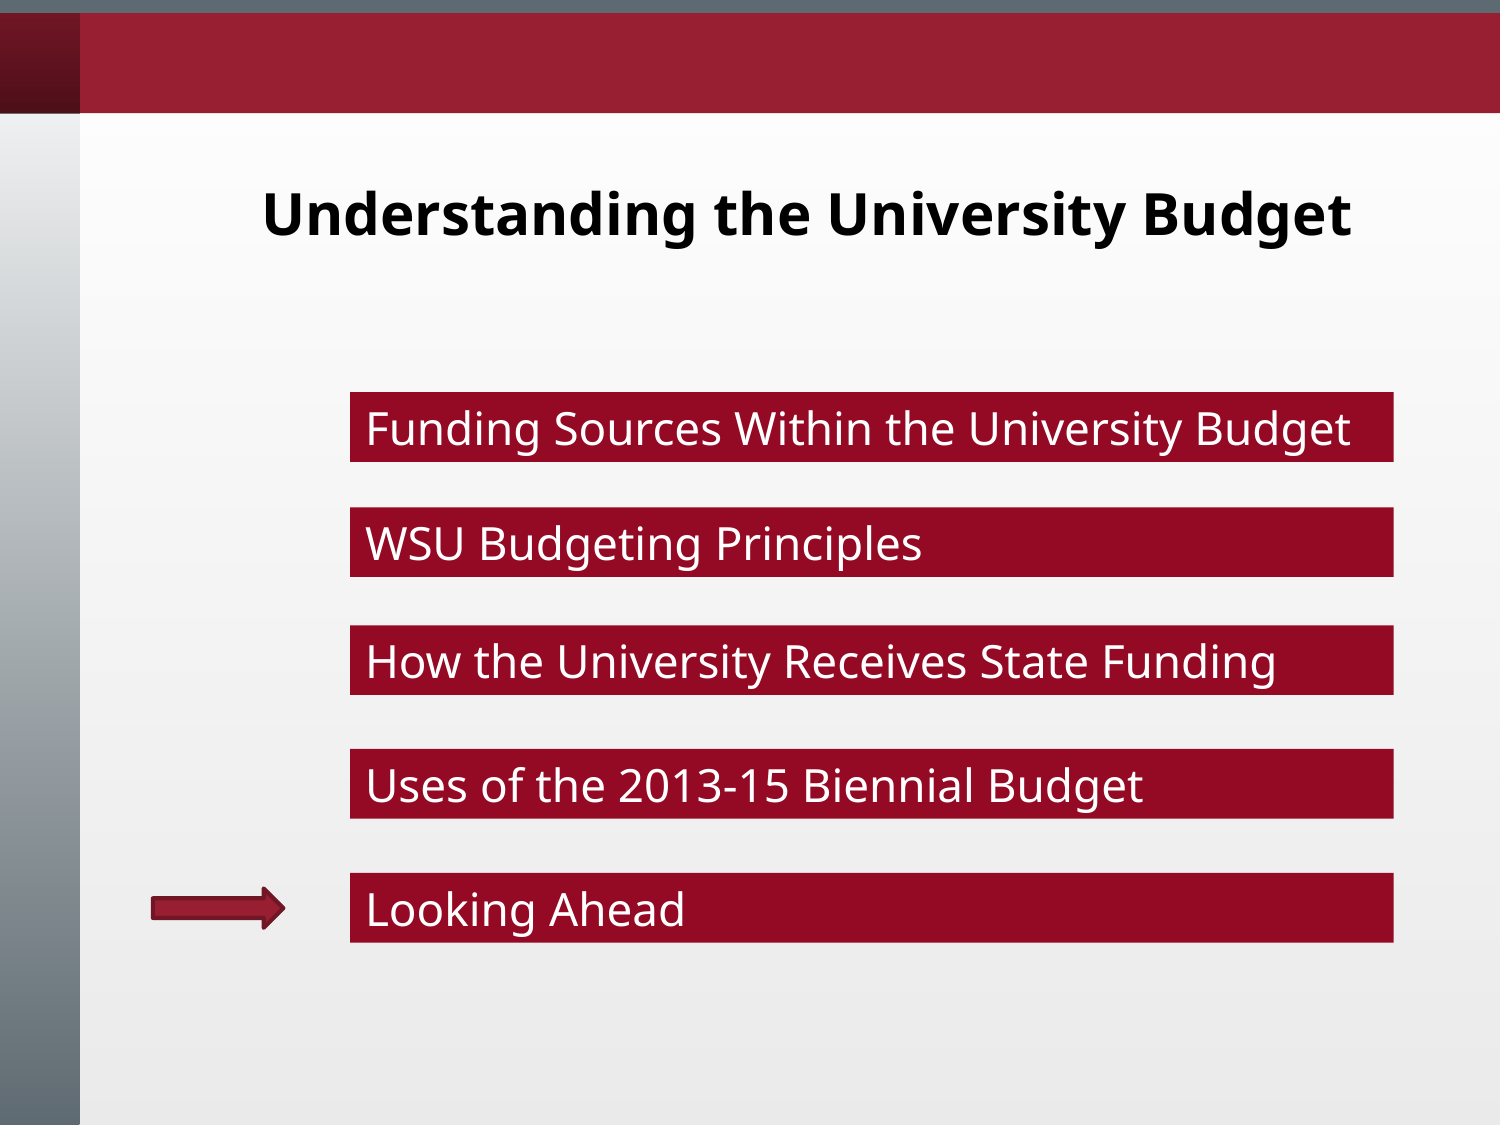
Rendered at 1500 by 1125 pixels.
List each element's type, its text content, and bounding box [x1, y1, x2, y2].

text_box [150, 886, 286, 930]
title Understanding the University Budget [152, 176, 1461, 337]
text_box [349, 391, 1394, 944]
